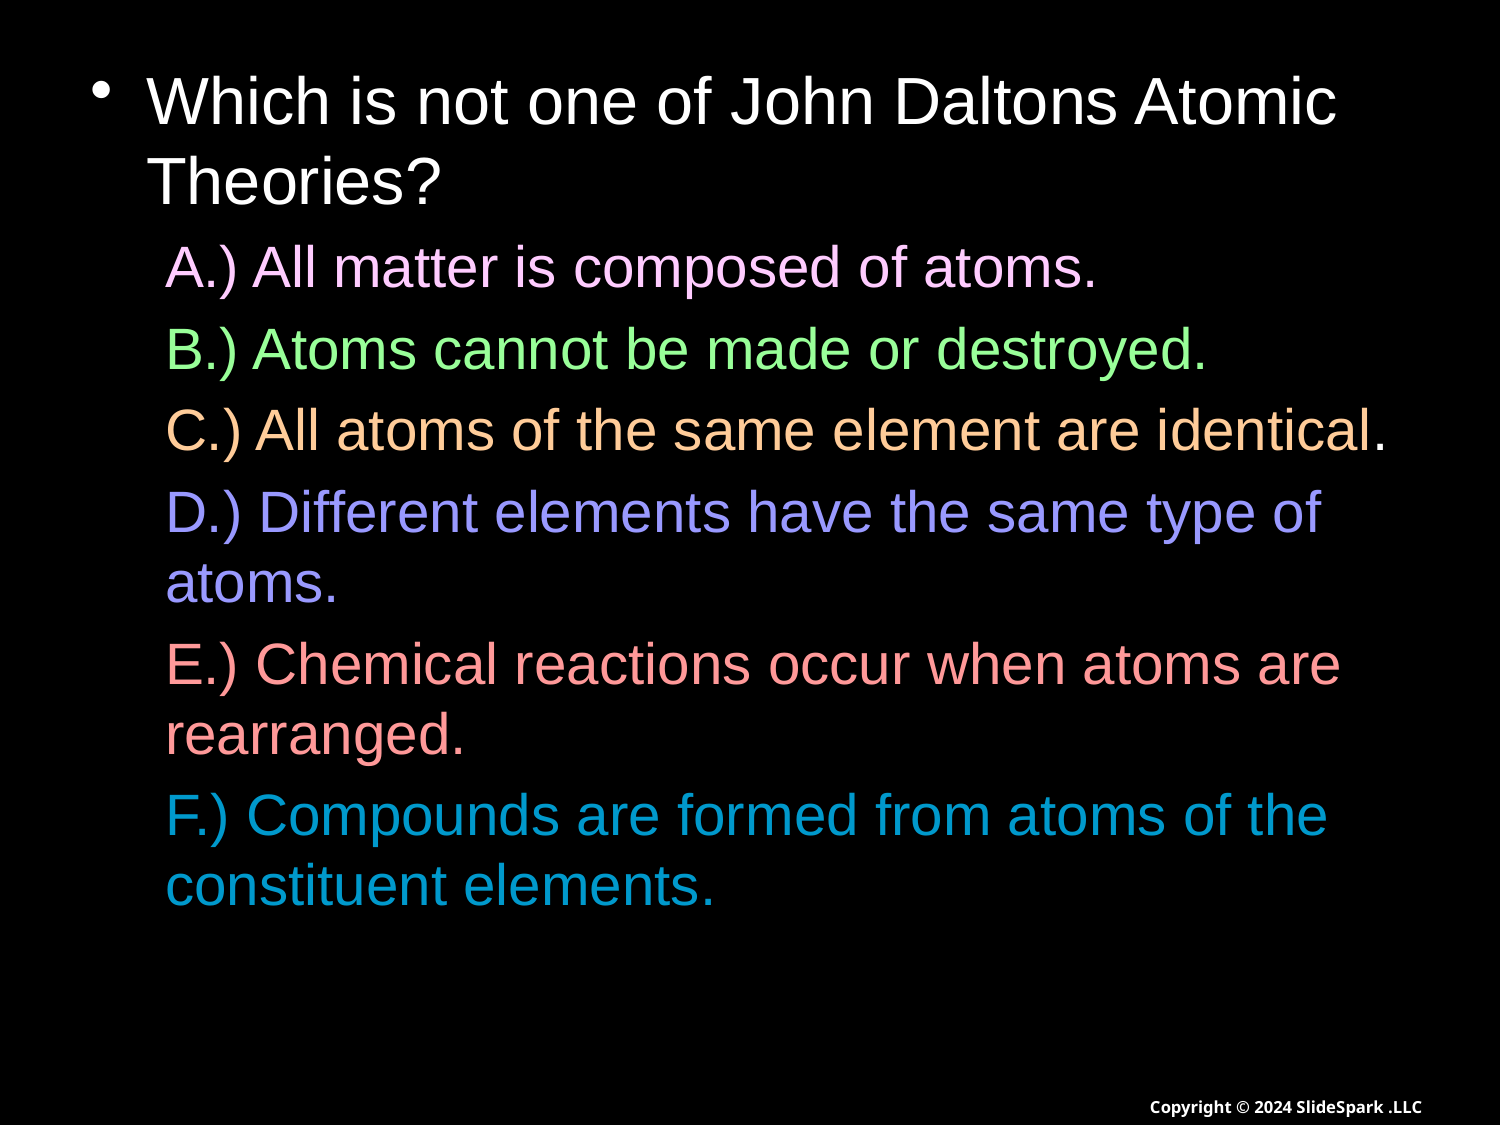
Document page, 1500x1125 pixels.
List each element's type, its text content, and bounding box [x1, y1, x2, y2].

text_box Copyright © 2024 SlideSpark .LLC [937, 1089, 1438, 1125]
list Which is not one of John Daltons Atomic Theories? A.) All matter is composed of atoms. B.) Atoms cannot be made or destroyed. C.) All atoms of the same element are identical. D.) Different elements have the same type of atoms. E.) Chemical reactions occur when atoms are rearranged. F.) Compounds are formed from atoms of the constituent elements. [75, 50, 1425, 1005]
